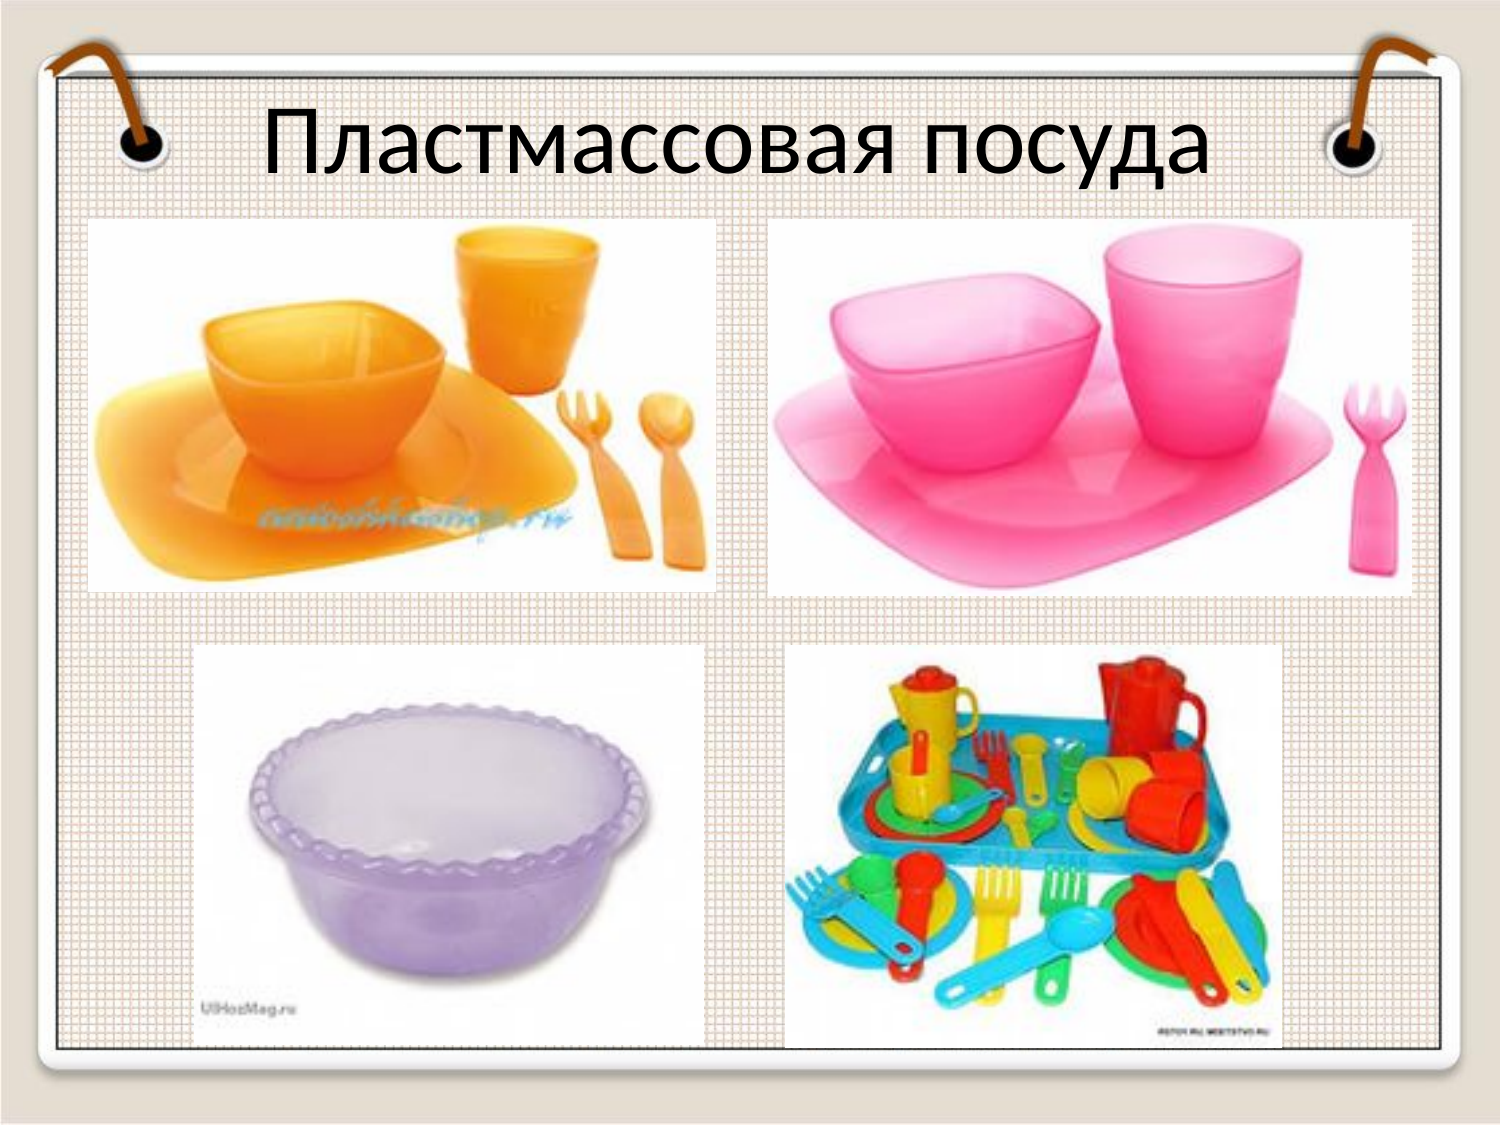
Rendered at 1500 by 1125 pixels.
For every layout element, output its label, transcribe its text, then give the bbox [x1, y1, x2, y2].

text_box Пластмассовая посуда [147, 66, 1329, 202]
picture [0, 0, 1500, 1125]
